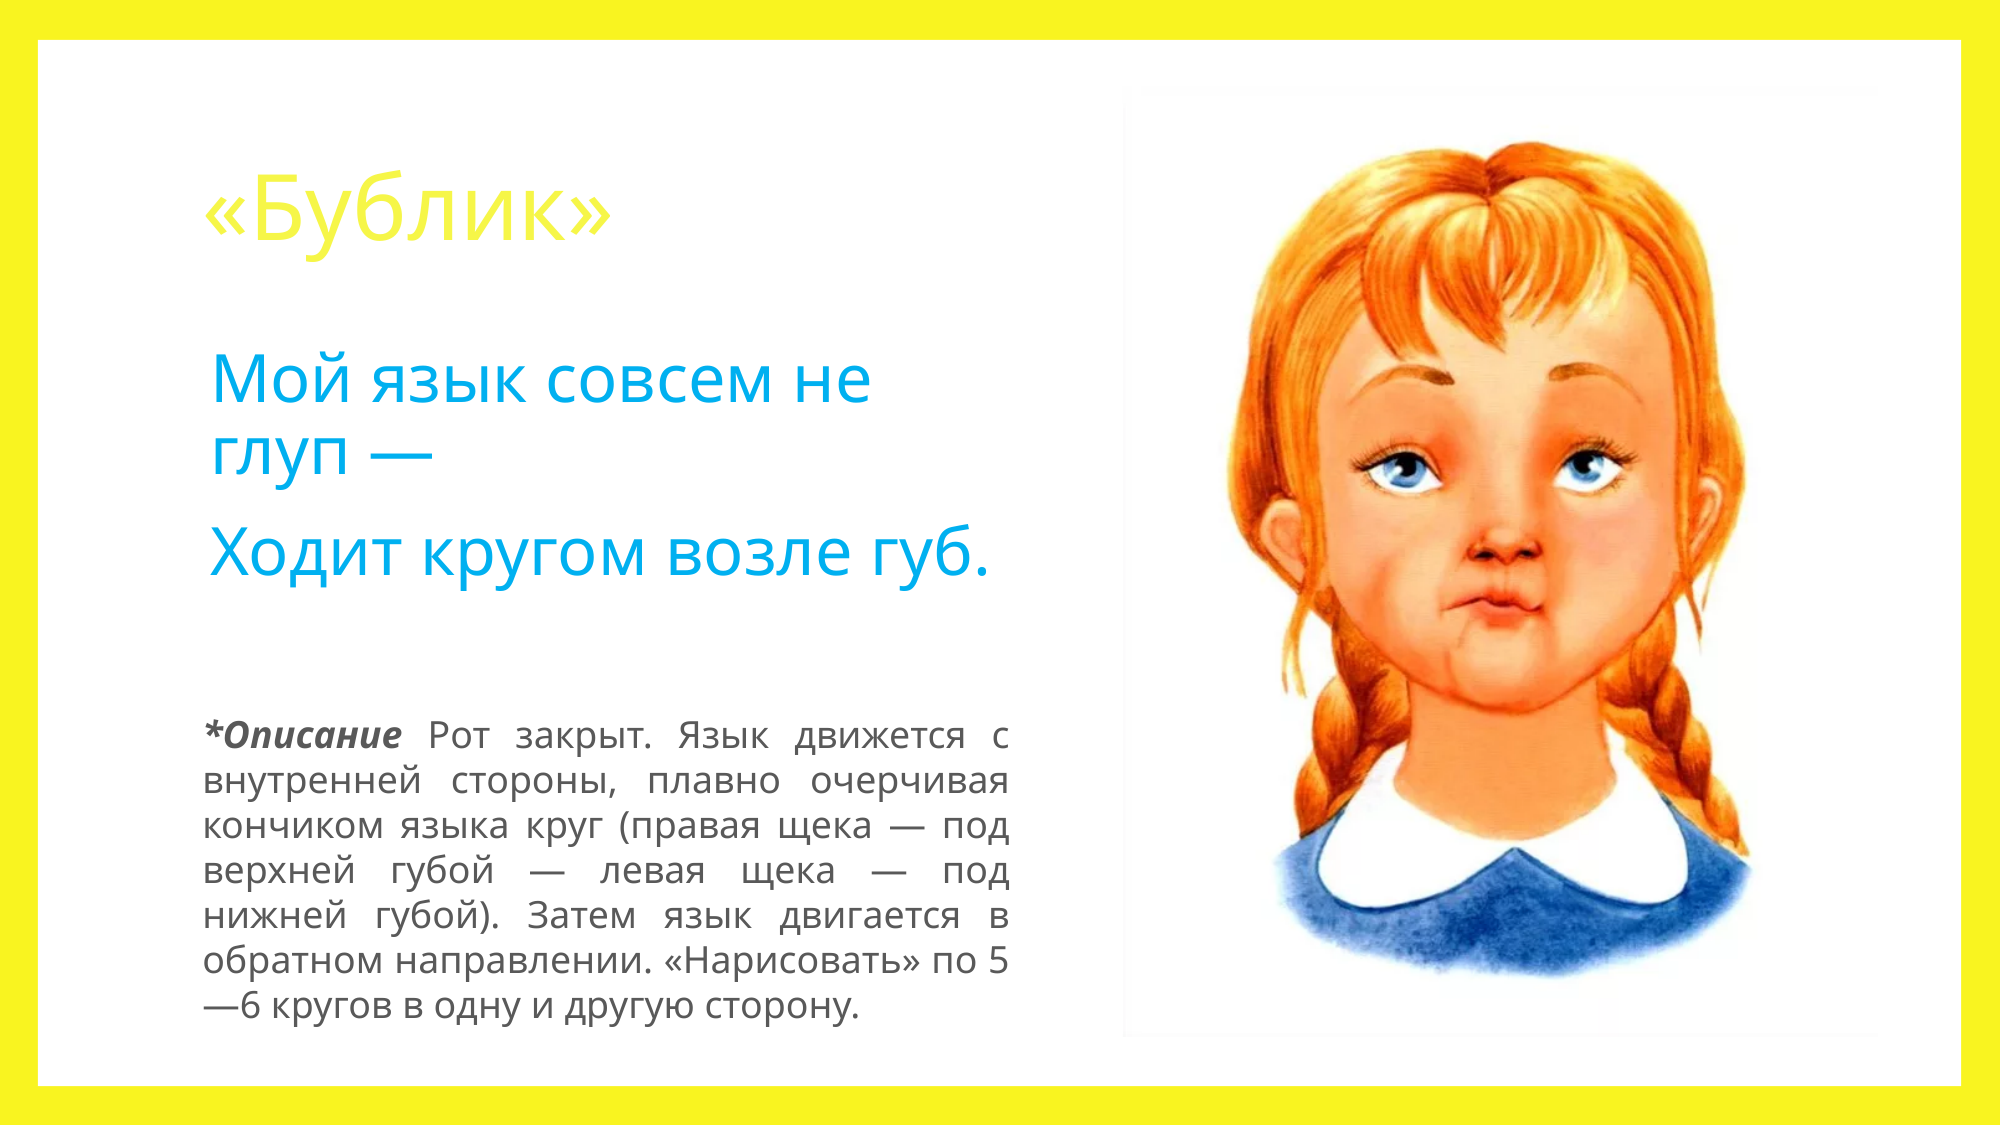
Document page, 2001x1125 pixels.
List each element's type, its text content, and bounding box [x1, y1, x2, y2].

picture [1122, 86, 1878, 1037]
text_box *Описание Рот закрыт. Язык движется с внутренней стороны, плавно очерчивая кончиком языка круг (правая щека — под верхней губой — левая щека — под нижней губой). Затем язык двигается в обратном направлении. «Нарисовать» по 5—6 кругов в одну и другую сторону. [187, 703, 1025, 1034]
title «Бублик» [187, 99, 1116, 323]
list Мой язык совсем не глуп — Ходит кругом возле губ. [187, 337, 1025, 674]
